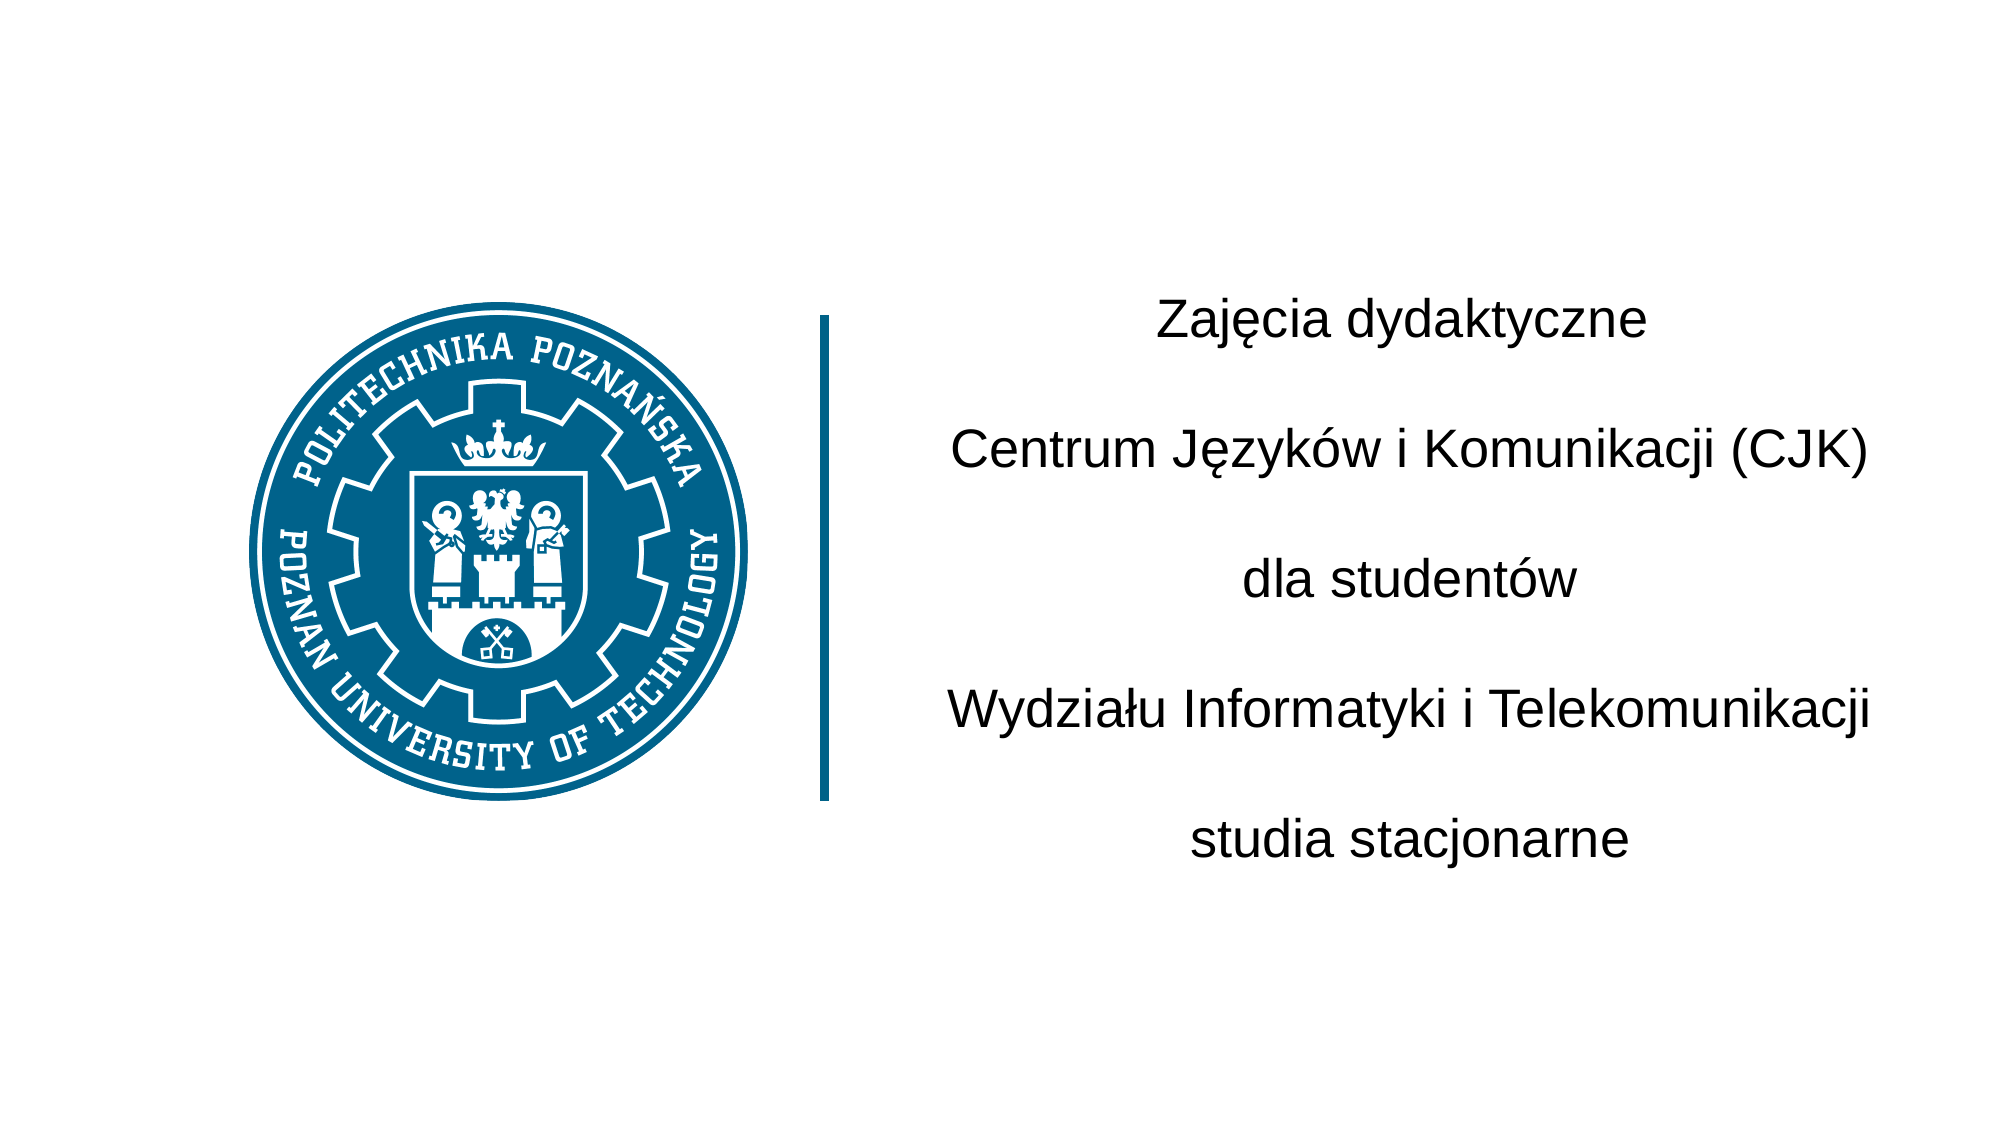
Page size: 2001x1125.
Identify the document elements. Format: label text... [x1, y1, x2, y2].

text_box Zajęcia dydaktyczne Centrum Języków i Komunikacji (CJK) dla studentów Wydziału Informatyki i Telekomunikacji studia stacjonarne [837, 211, 1984, 1031]
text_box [249, 302, 825, 801]
